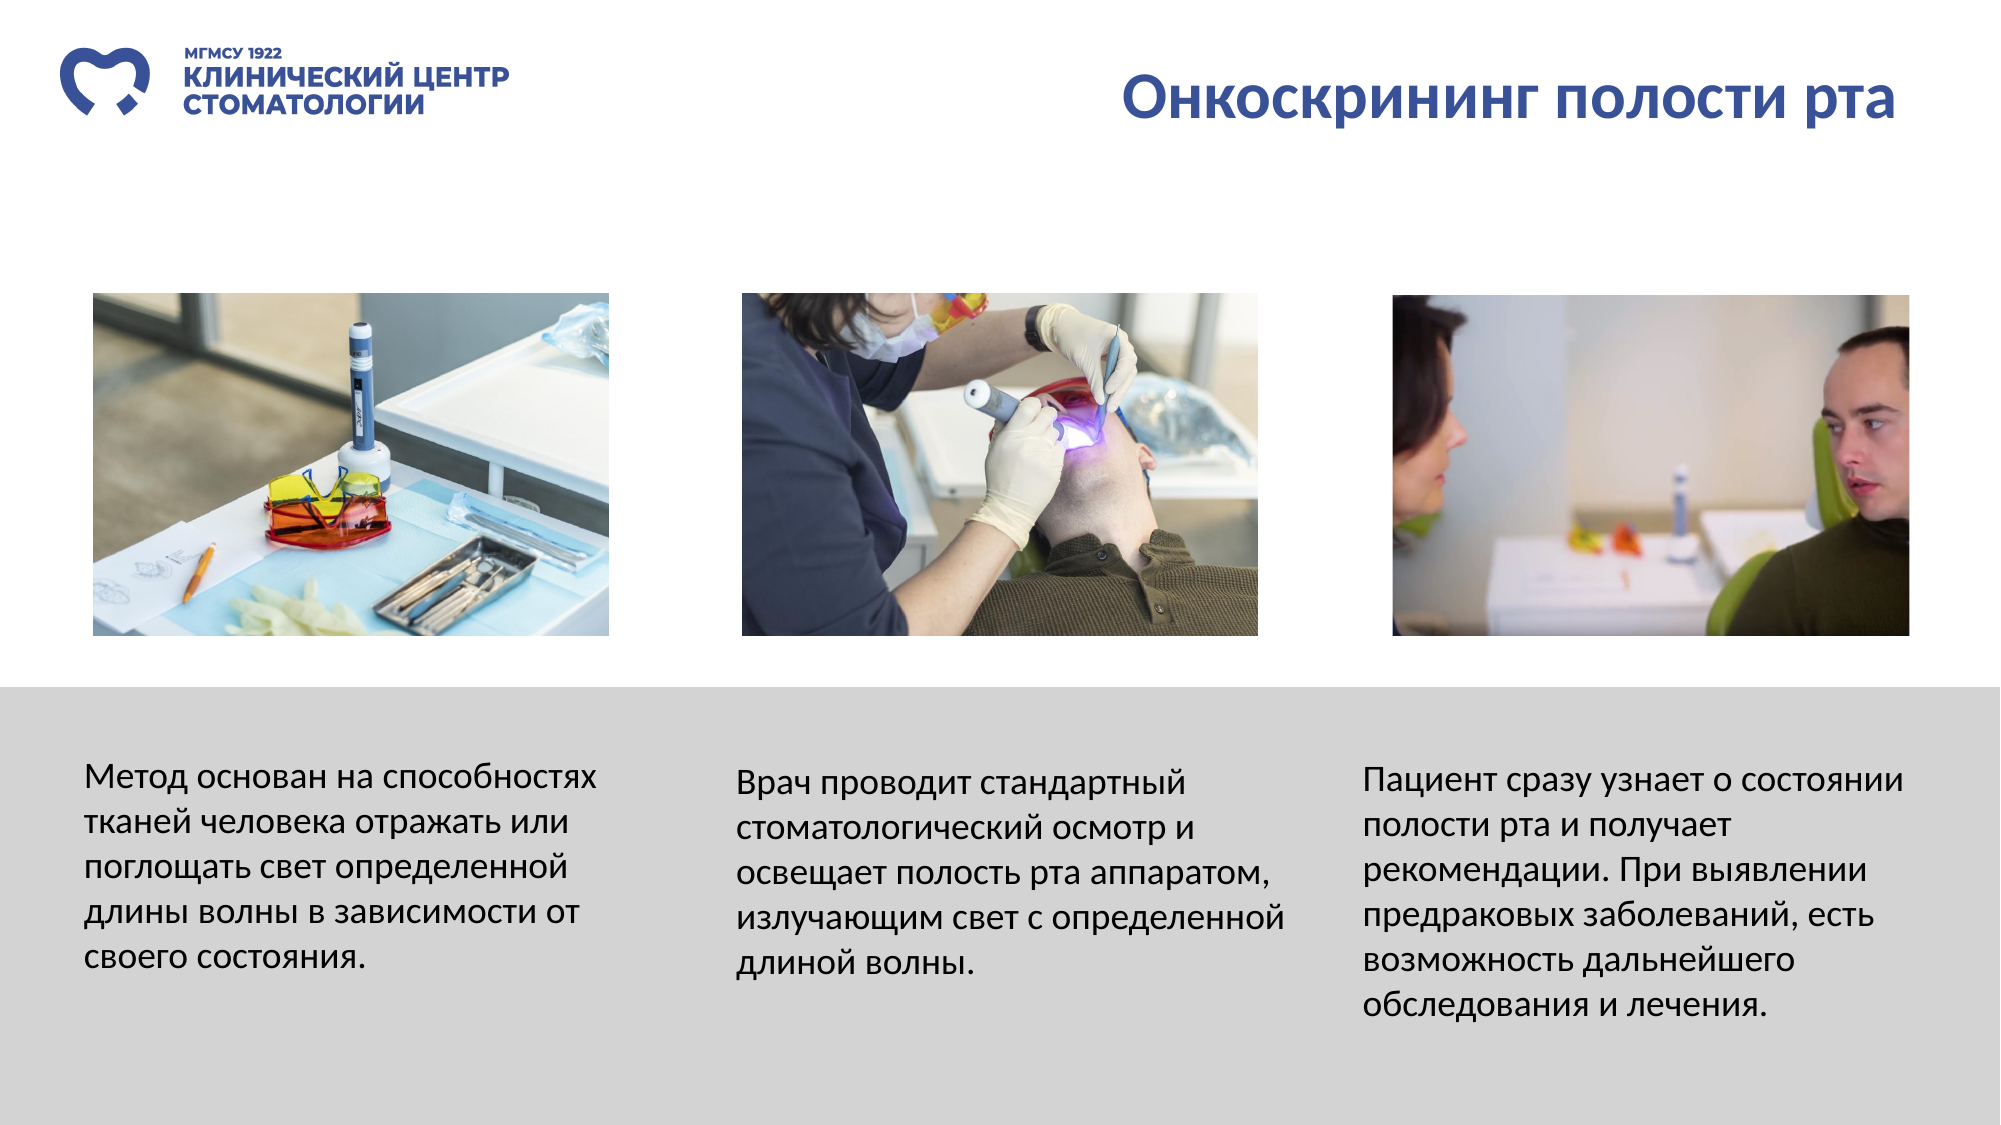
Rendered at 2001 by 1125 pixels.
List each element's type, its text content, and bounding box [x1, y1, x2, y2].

picture [1392, 293, 1910, 636]
text_box Врач проводит стандартный стоматологический осмотр и освещает полость рта аппаратом, излучающим свет с определенной длиной волны. [721, 749, 1303, 990]
text_box [0, 686, 2000, 1125]
picture [742, 293, 1258, 636]
text_box Онкоскрининг полости рта [1107, 44, 1914, 139]
text_box Пациент сразу узнает о состоянии полости рта и получает рекомендации. При выявлении предраковых заболеваний, есть возможность дальнейшего обследования и лечения. [1347, 746, 1955, 1032]
picture [58, 36, 513, 121]
picture [93, 293, 609, 636]
text_box Метод основан на способностях тканей человека отражать или поглощать свет определенной длины волны в зависимости от своего состояния. [69, 743, 676, 984]
